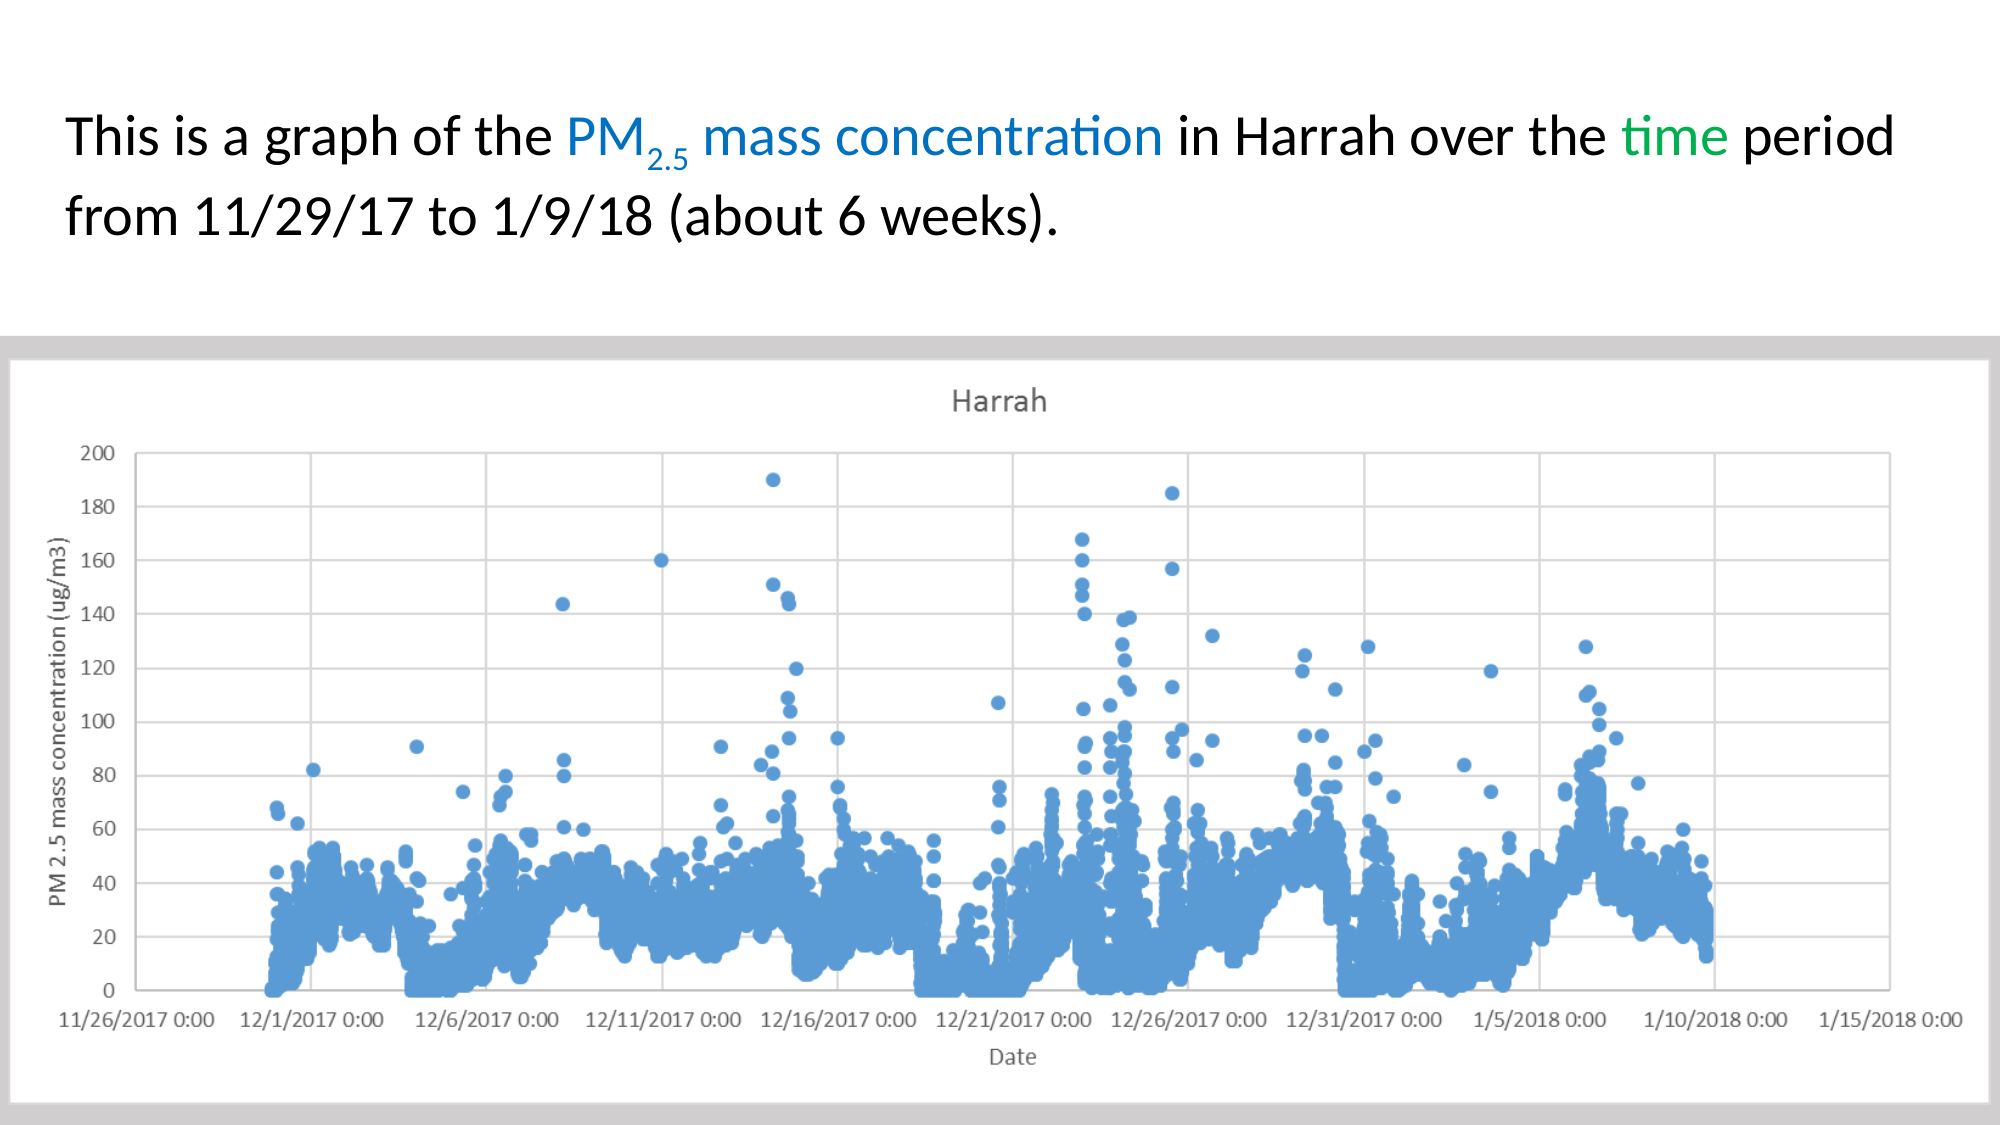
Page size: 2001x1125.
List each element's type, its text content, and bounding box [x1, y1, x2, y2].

picture [8, 358, 1992, 1105]
text_box [0, 335, 2000, 1125]
text_box This is a graph of the PM2.5 mass concentration in Harrah over the time period from 11/29/17 to 1/9/18 (about 6 weeks). [50, 89, 1950, 255]
